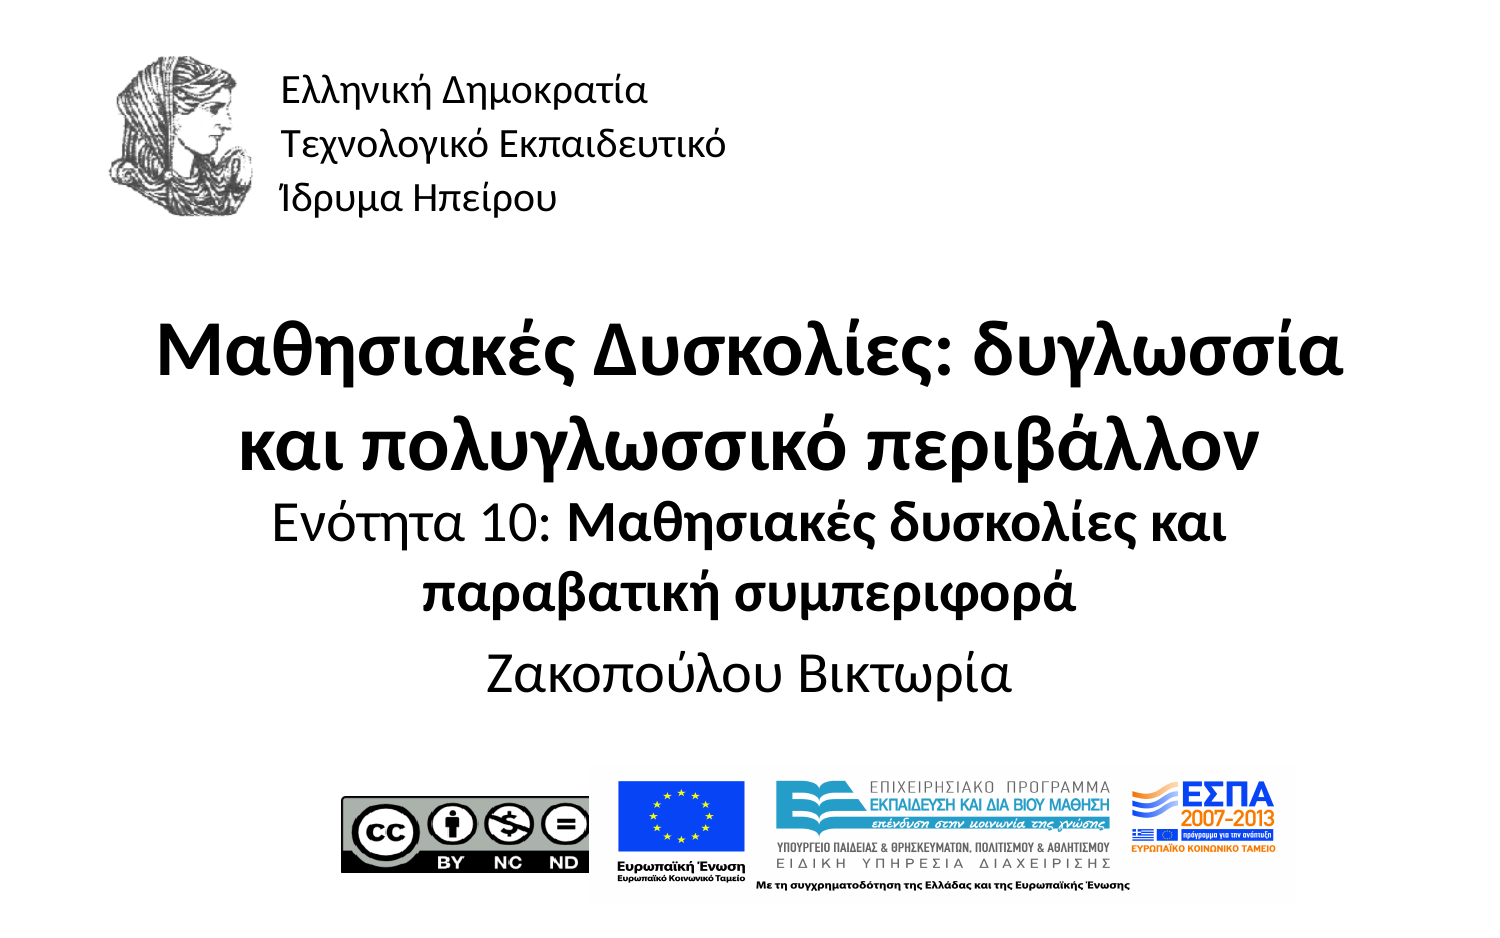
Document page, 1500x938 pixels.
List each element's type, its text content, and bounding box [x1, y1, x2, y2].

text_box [105, 34, 798, 223]
title Μαθησιακές Δυσκολίες: δυγλωσσία και πολυγλωσσικό περιβάλλον [112, 291, 1388, 475]
picture [341, 764, 1297, 905]
subtitle Ενότητα 10: Μαθησιακές δυσκολίες και παραβατική συμπεριφορά Ζακοπούλου Βικτωρία [112, 475, 1388, 715]
